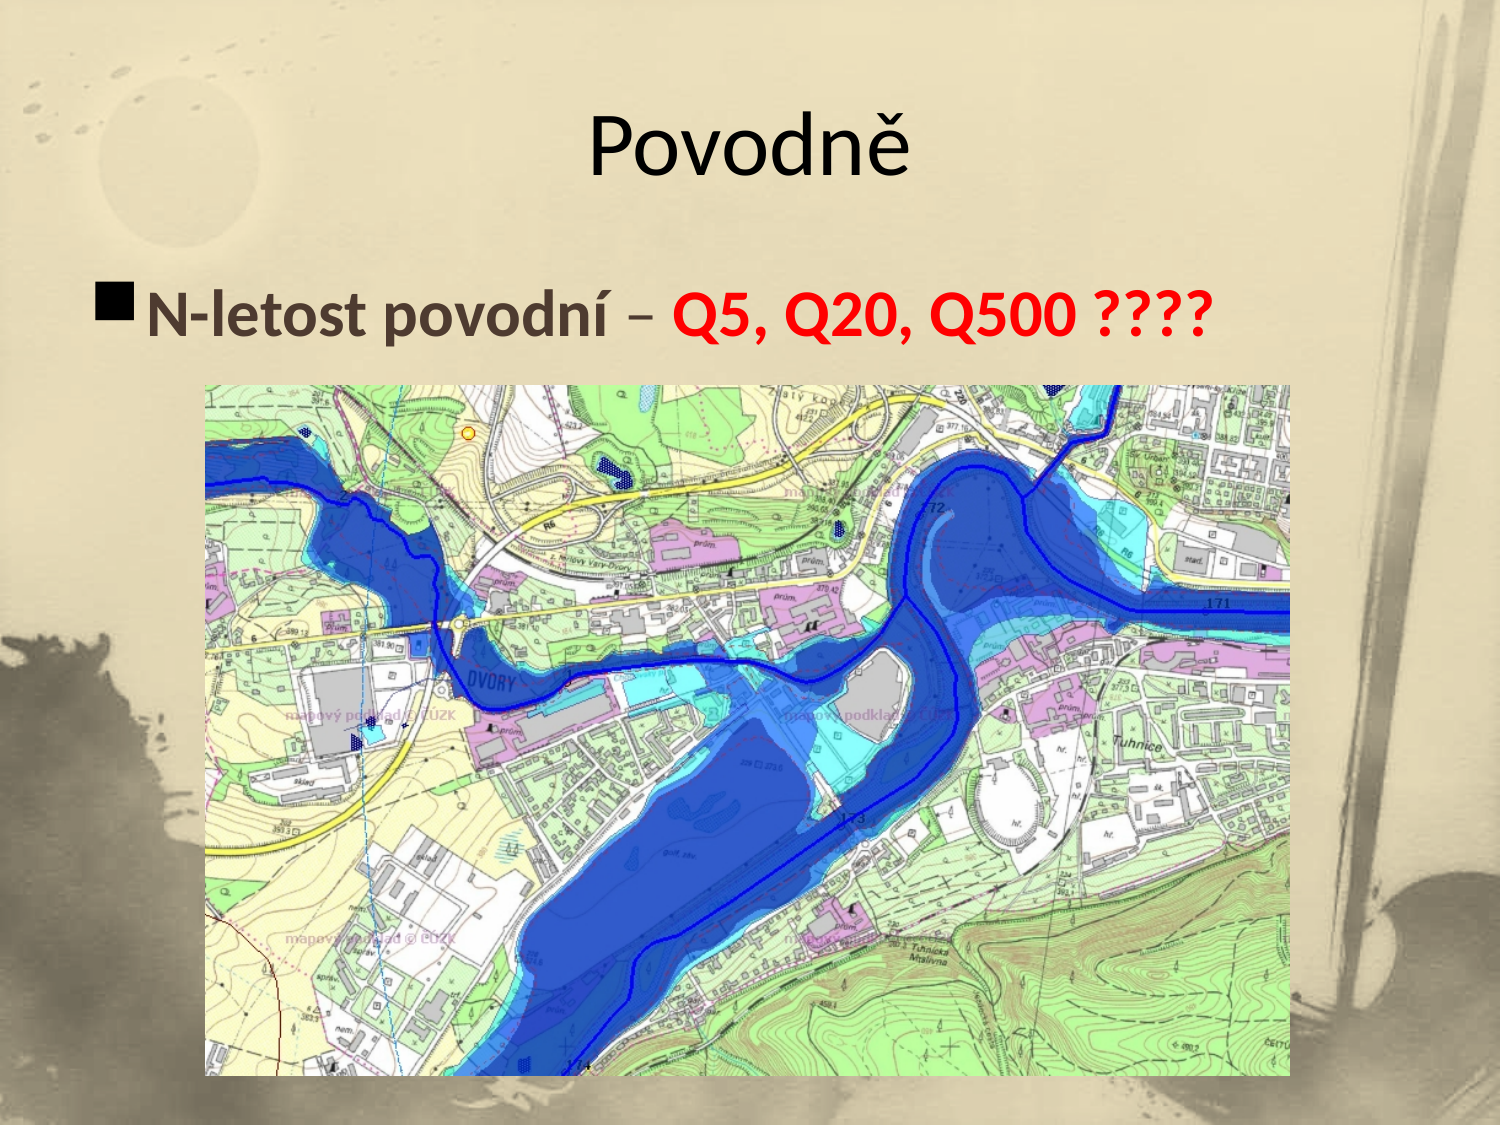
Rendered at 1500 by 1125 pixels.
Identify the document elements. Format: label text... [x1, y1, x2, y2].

list N-letost povodní – Q5, Q20, Q500 ???? [75, 262, 1425, 1005]
title Povodně [75, 45, 1425, 233]
picture [204, 385, 1290, 1077]
